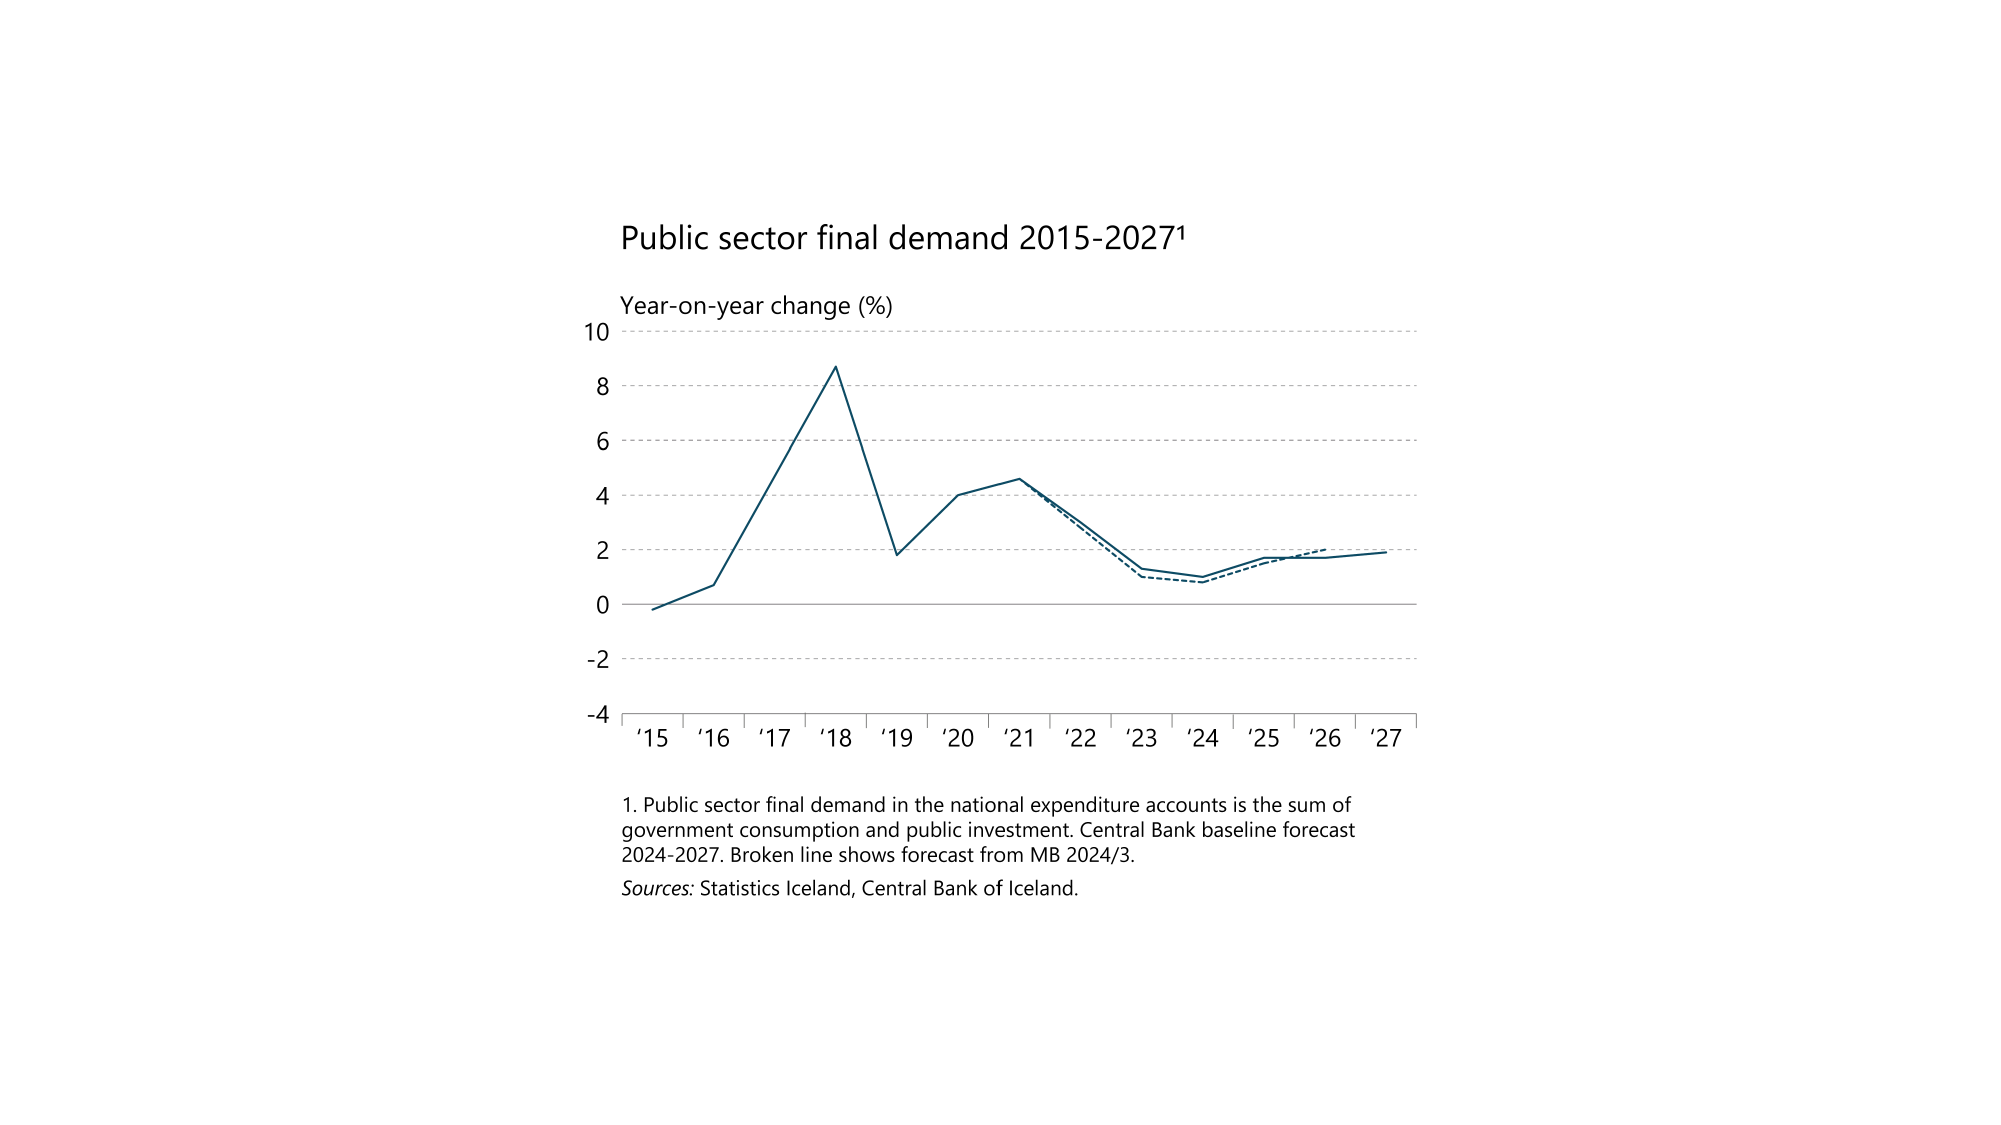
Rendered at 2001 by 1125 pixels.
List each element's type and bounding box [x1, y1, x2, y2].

picture [582, 220, 1417, 905]
